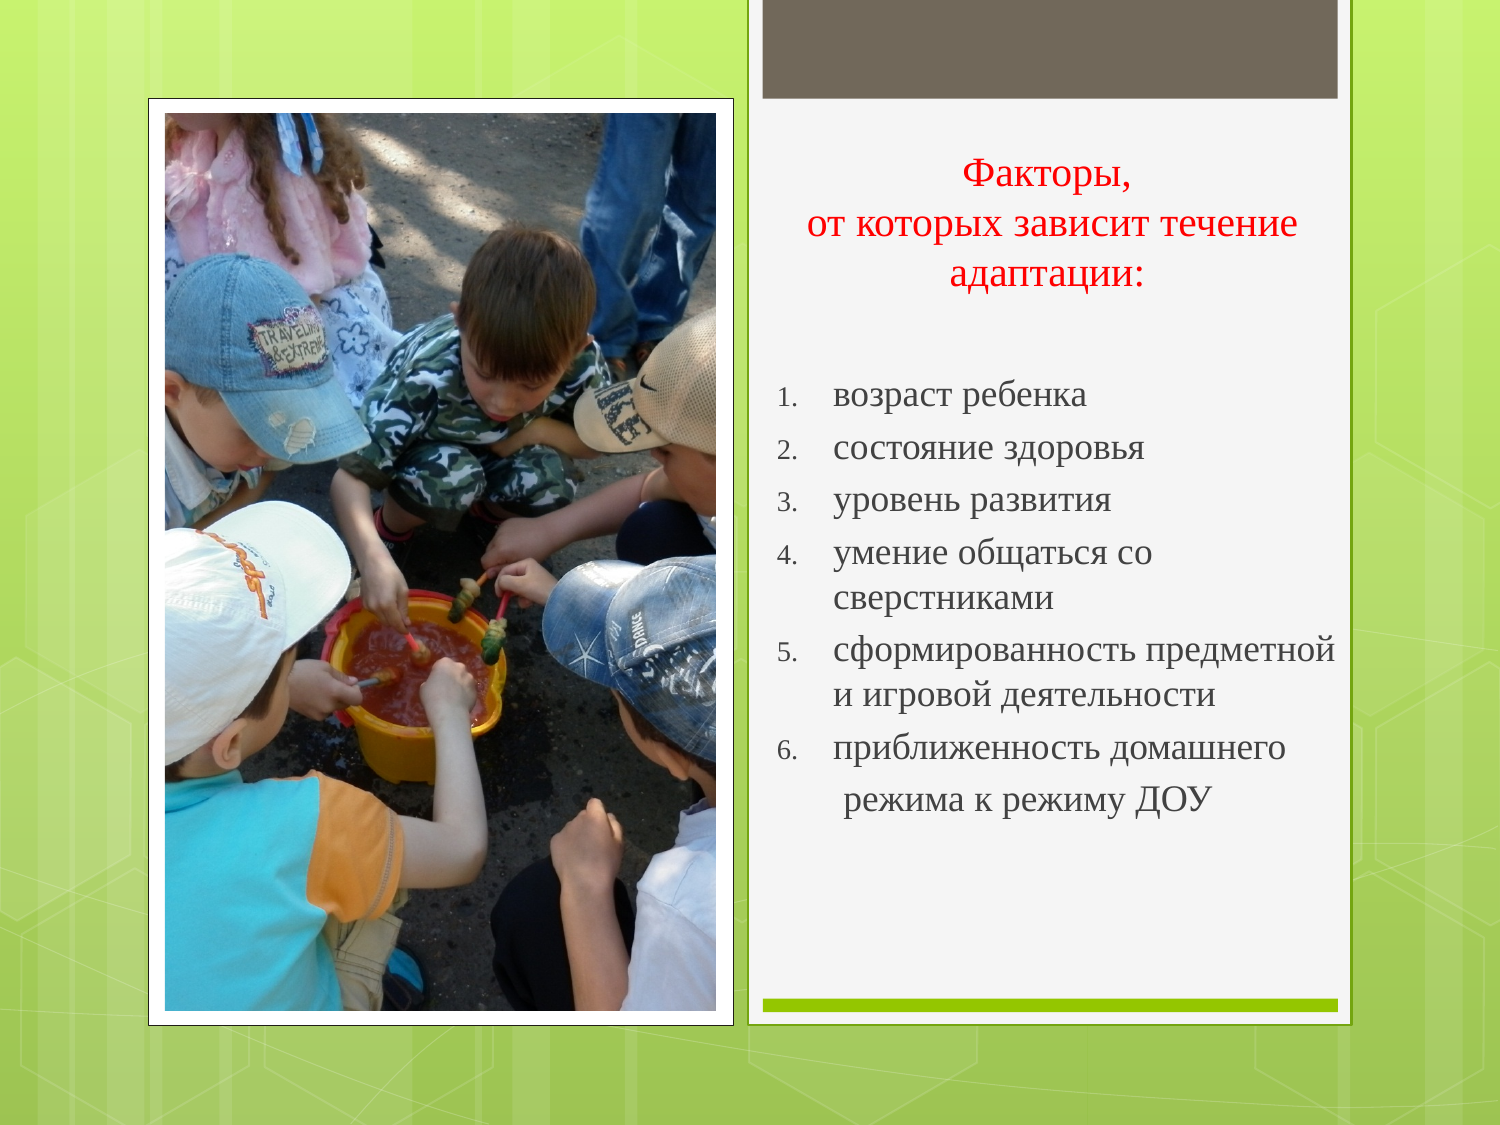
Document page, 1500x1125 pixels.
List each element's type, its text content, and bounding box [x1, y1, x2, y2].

list возраст ребенка состояние здоровья уровень развития умение общаться со сверстниками сформированность предметной и игровой деятельности приближенность домашнего режима к режиму ДОУ [761, 361, 1353, 965]
picture [164, 113, 717, 1011]
title Факторы, от которых зависит течение адаптации: [776, 137, 1319, 303]
